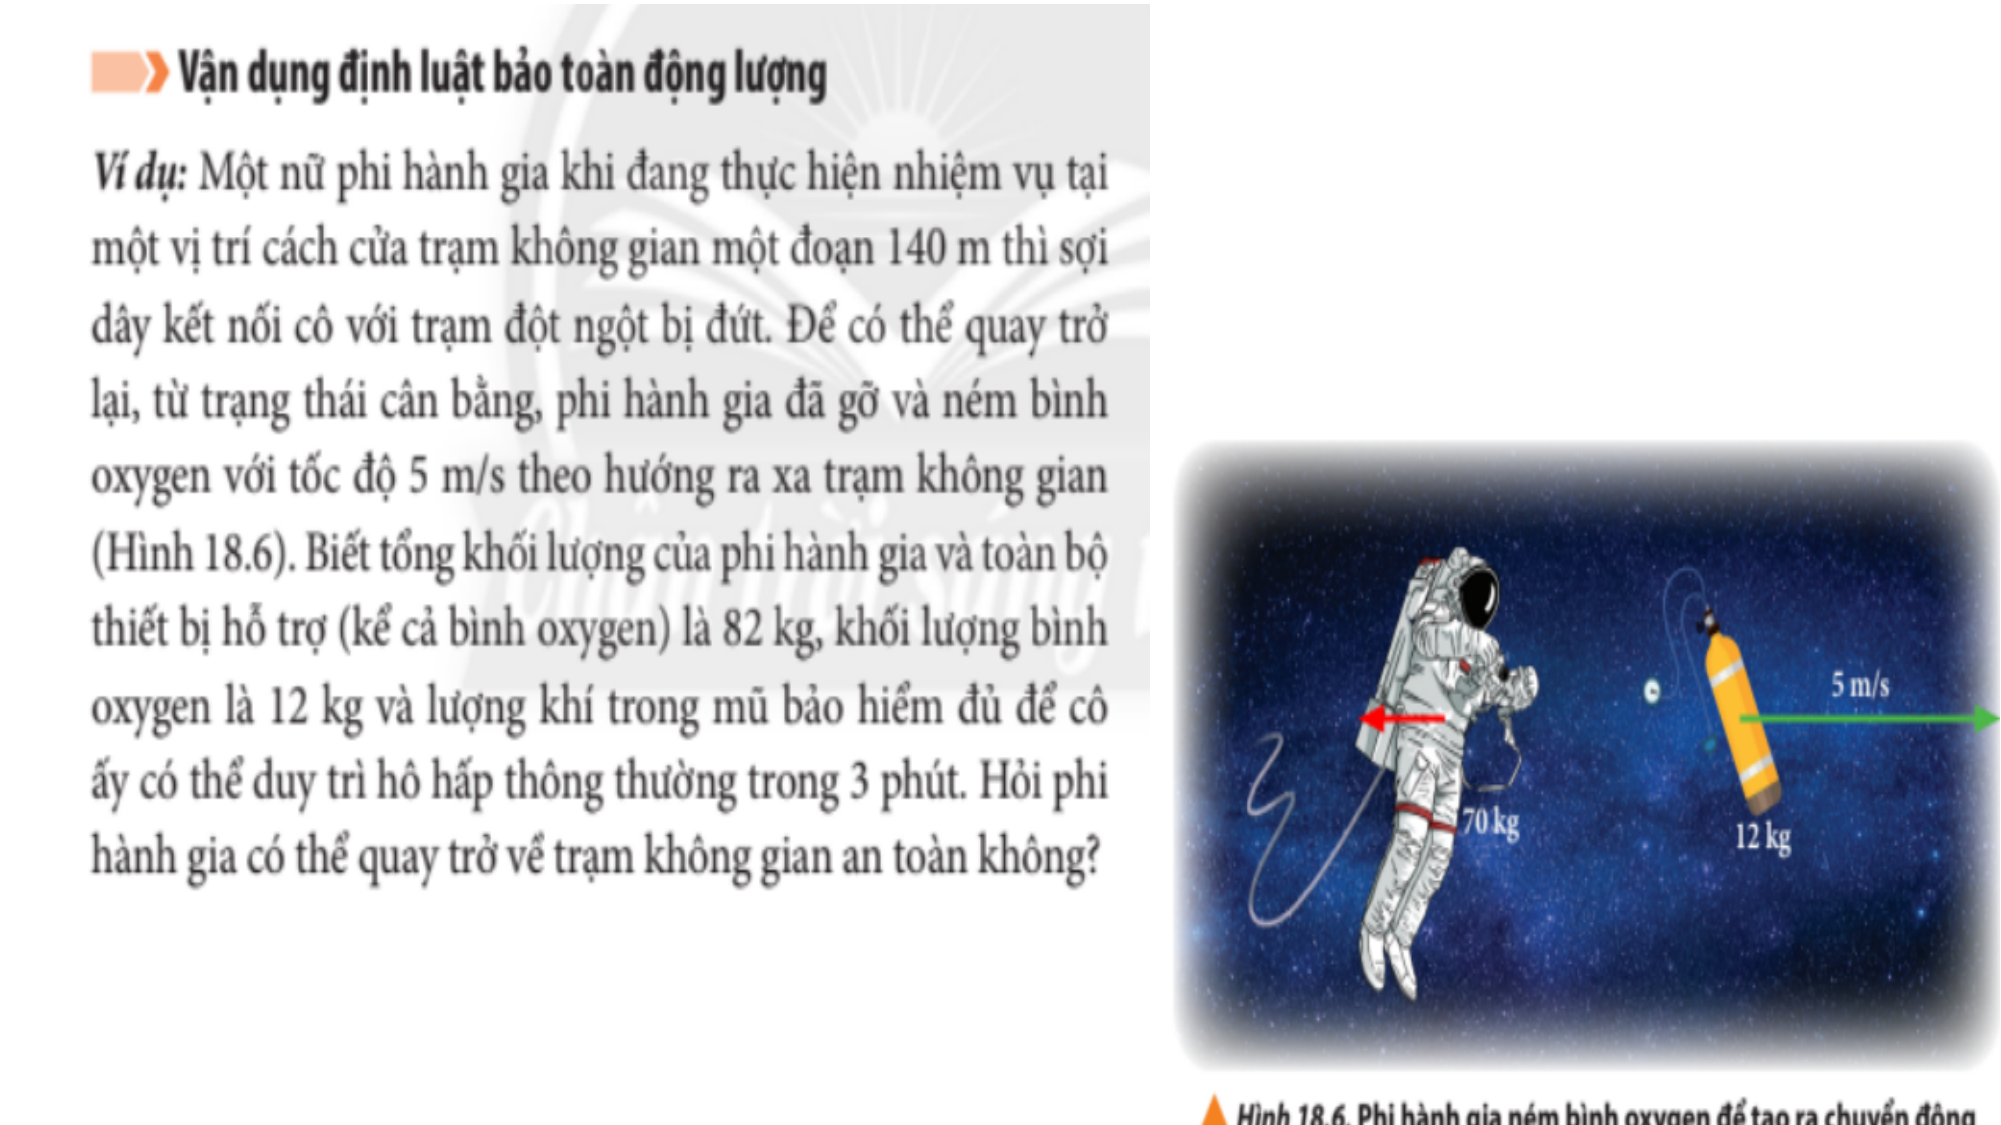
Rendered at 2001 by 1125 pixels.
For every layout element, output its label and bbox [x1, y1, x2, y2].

picture [1163, 436, 2000, 1125]
picture [30, 4, 1150, 914]
